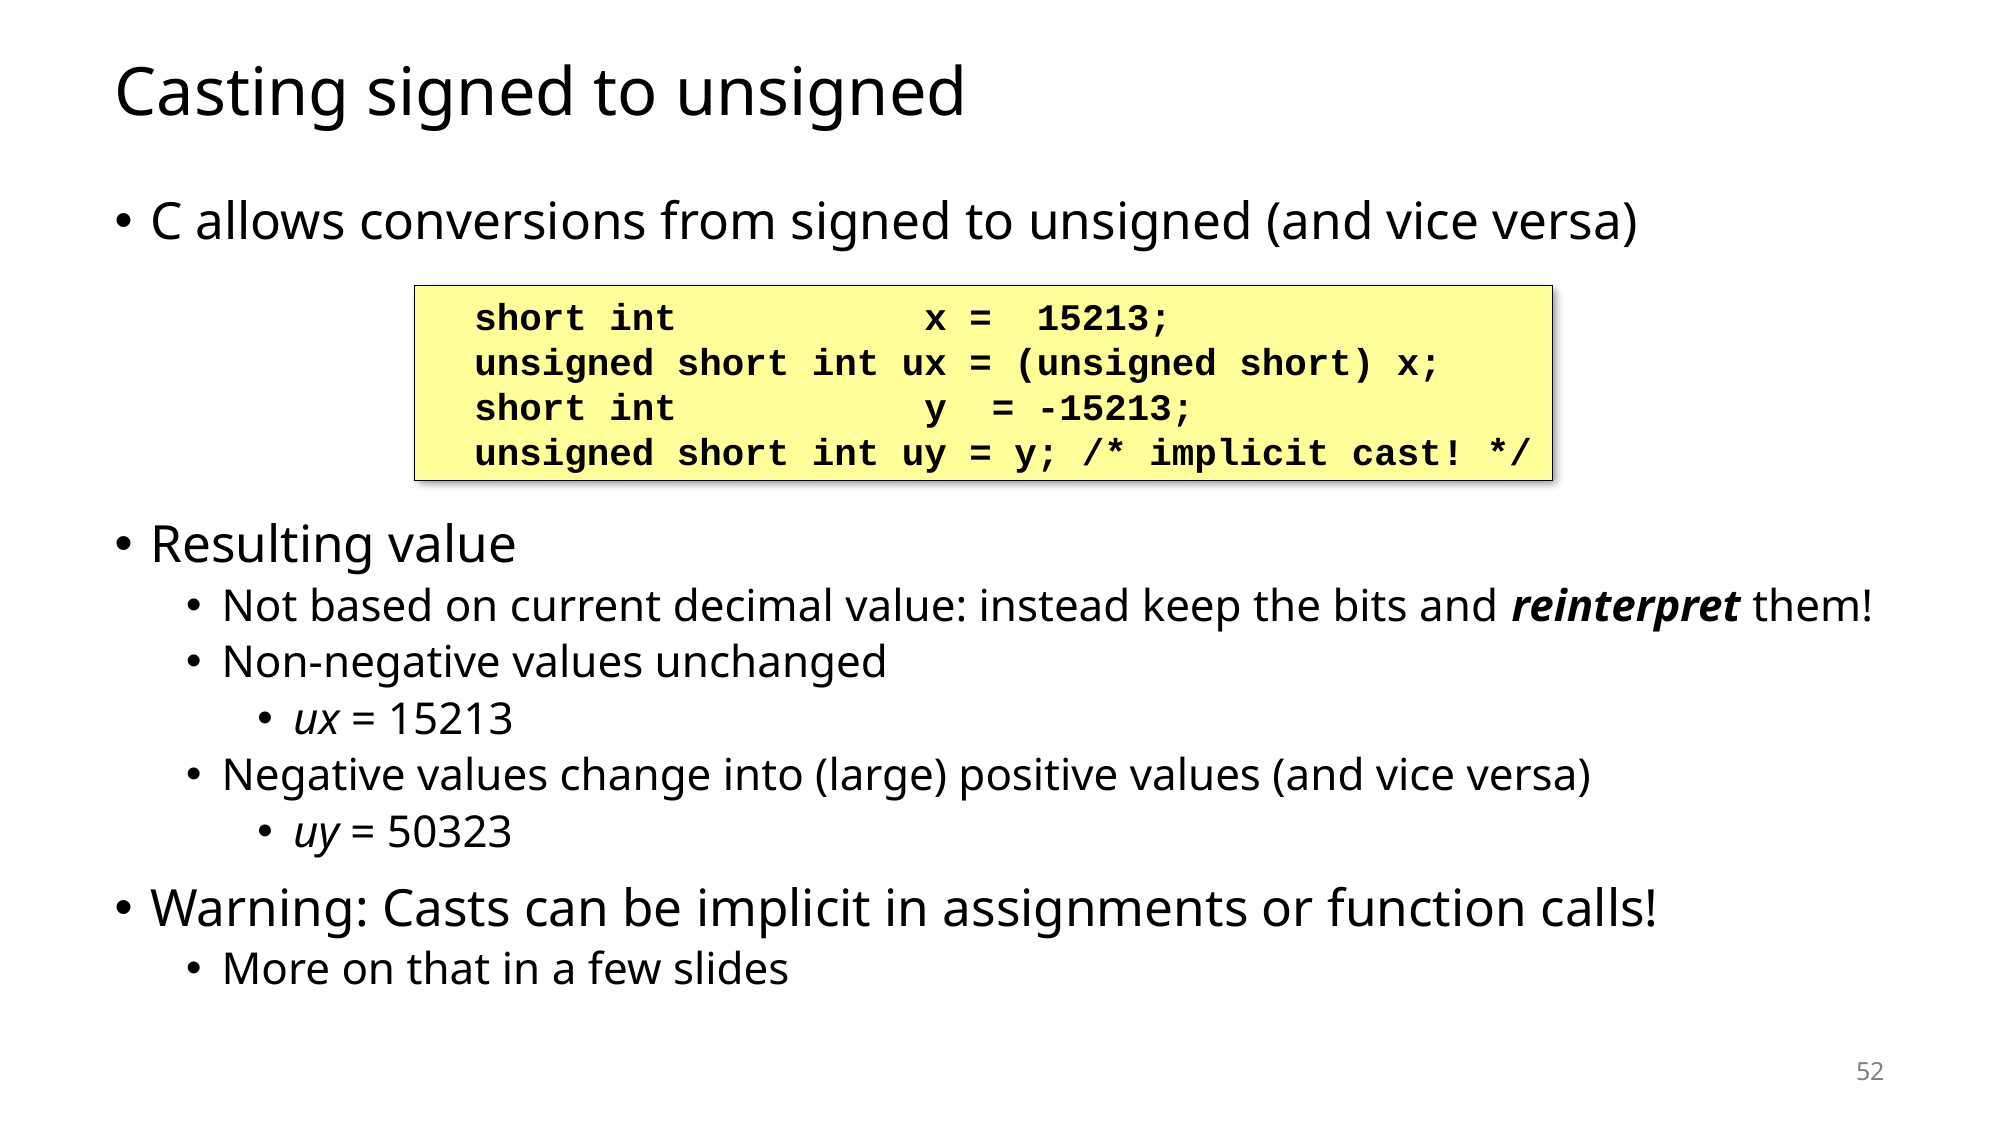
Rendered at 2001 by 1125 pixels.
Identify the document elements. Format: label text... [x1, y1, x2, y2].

text_box short int x = 15213; unsigned short int ux = (unsigned short) x; short int y = -15213; unsigned short int uy = y; /* implicit cast! */ [414, 285, 1552, 481]
list C allows conversions from signed to unsigned (and vice versa) Resulting value Not based on current decimal value: instead keep the bits and reinterpret them! Non-negative values unchanged ux = 15213 Negative values change into (large) positive values (and vice versa) uy = 50323 Warning: Casts can be implicit in assignments or function calls! More on that in a few slides [99, 187, 1900, 1013]
title Casting signed to unsigned [99, 37, 1900, 150]
slide_number 52 [1749, 1042, 1900, 1103]
